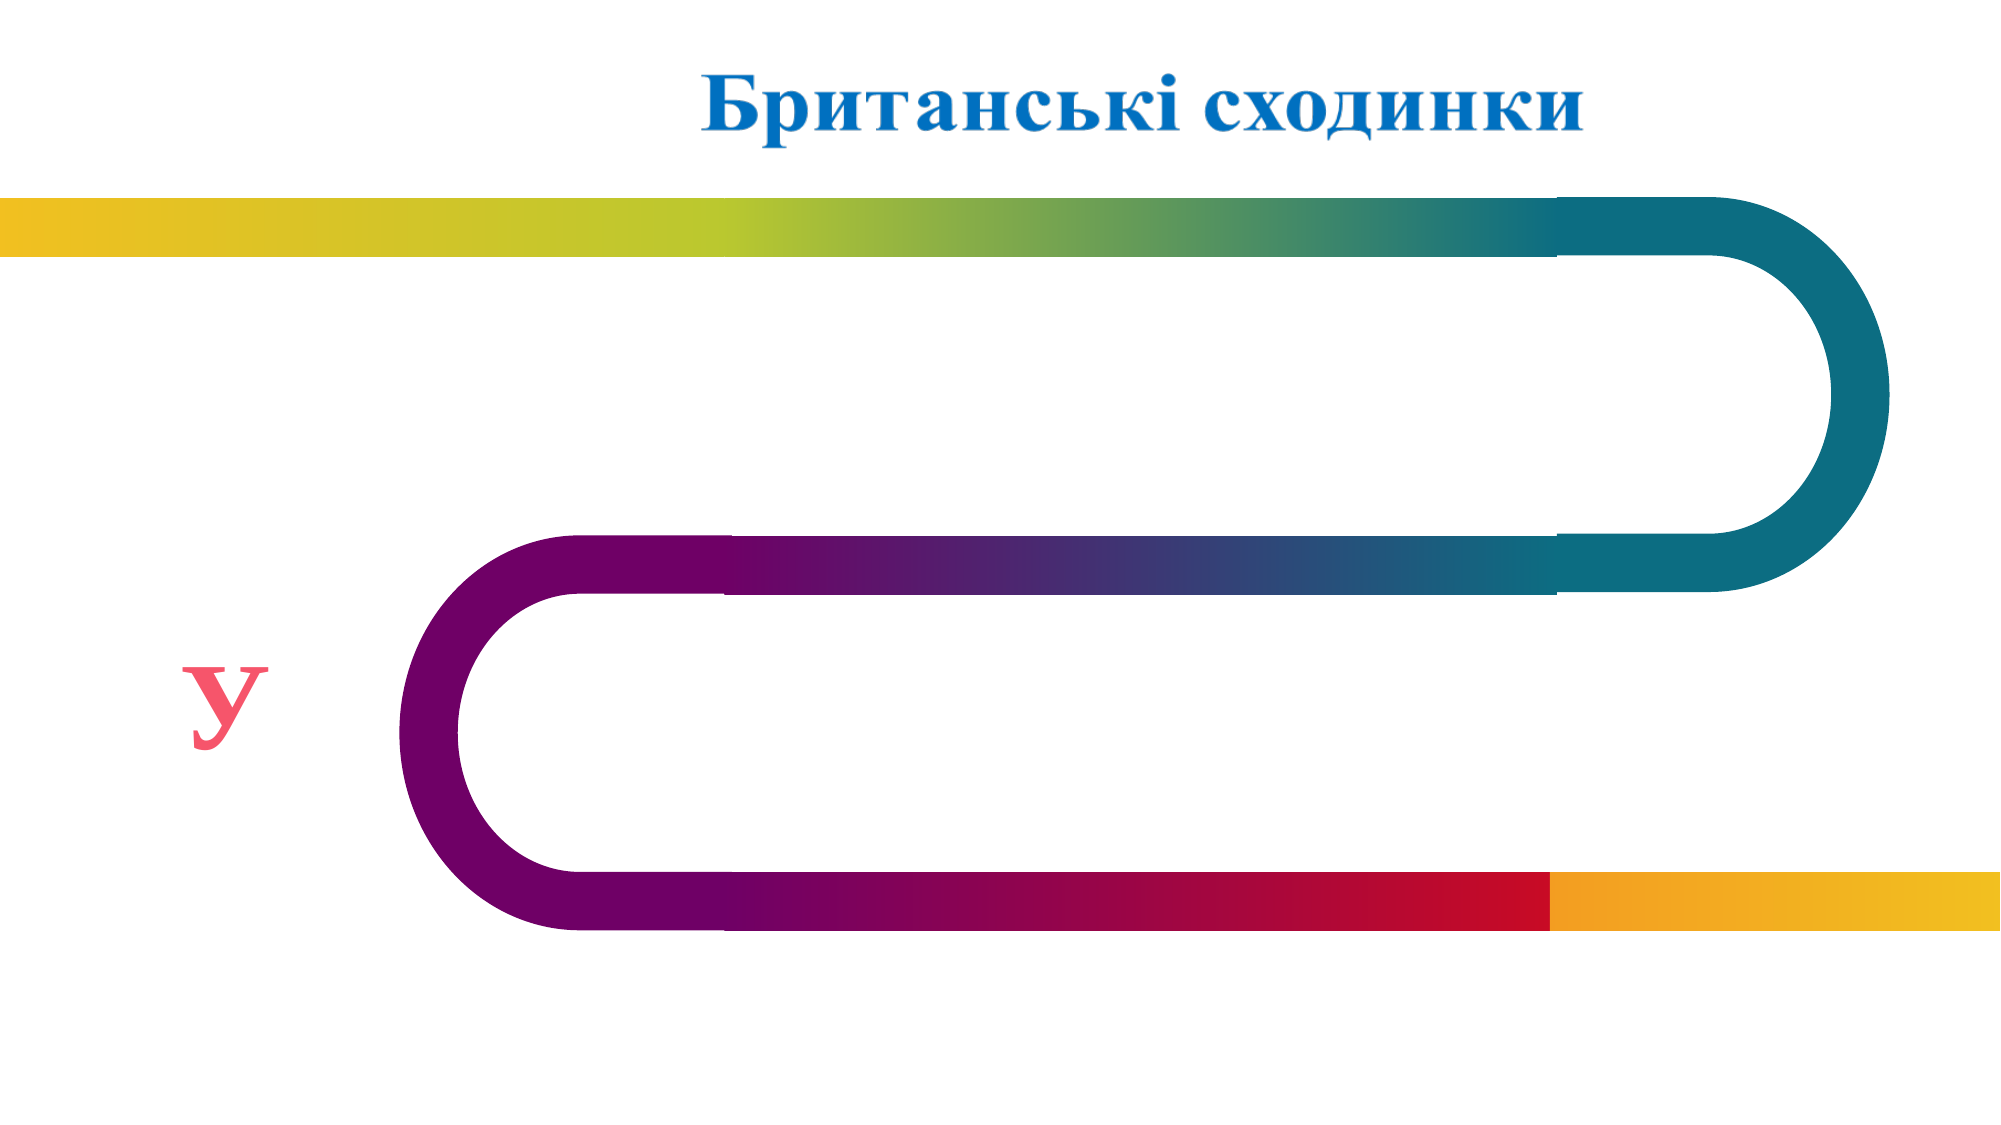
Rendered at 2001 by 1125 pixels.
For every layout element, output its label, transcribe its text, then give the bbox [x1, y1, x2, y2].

picture [644, 24, 1642, 201]
text_box У [164, 616, 287, 782]
